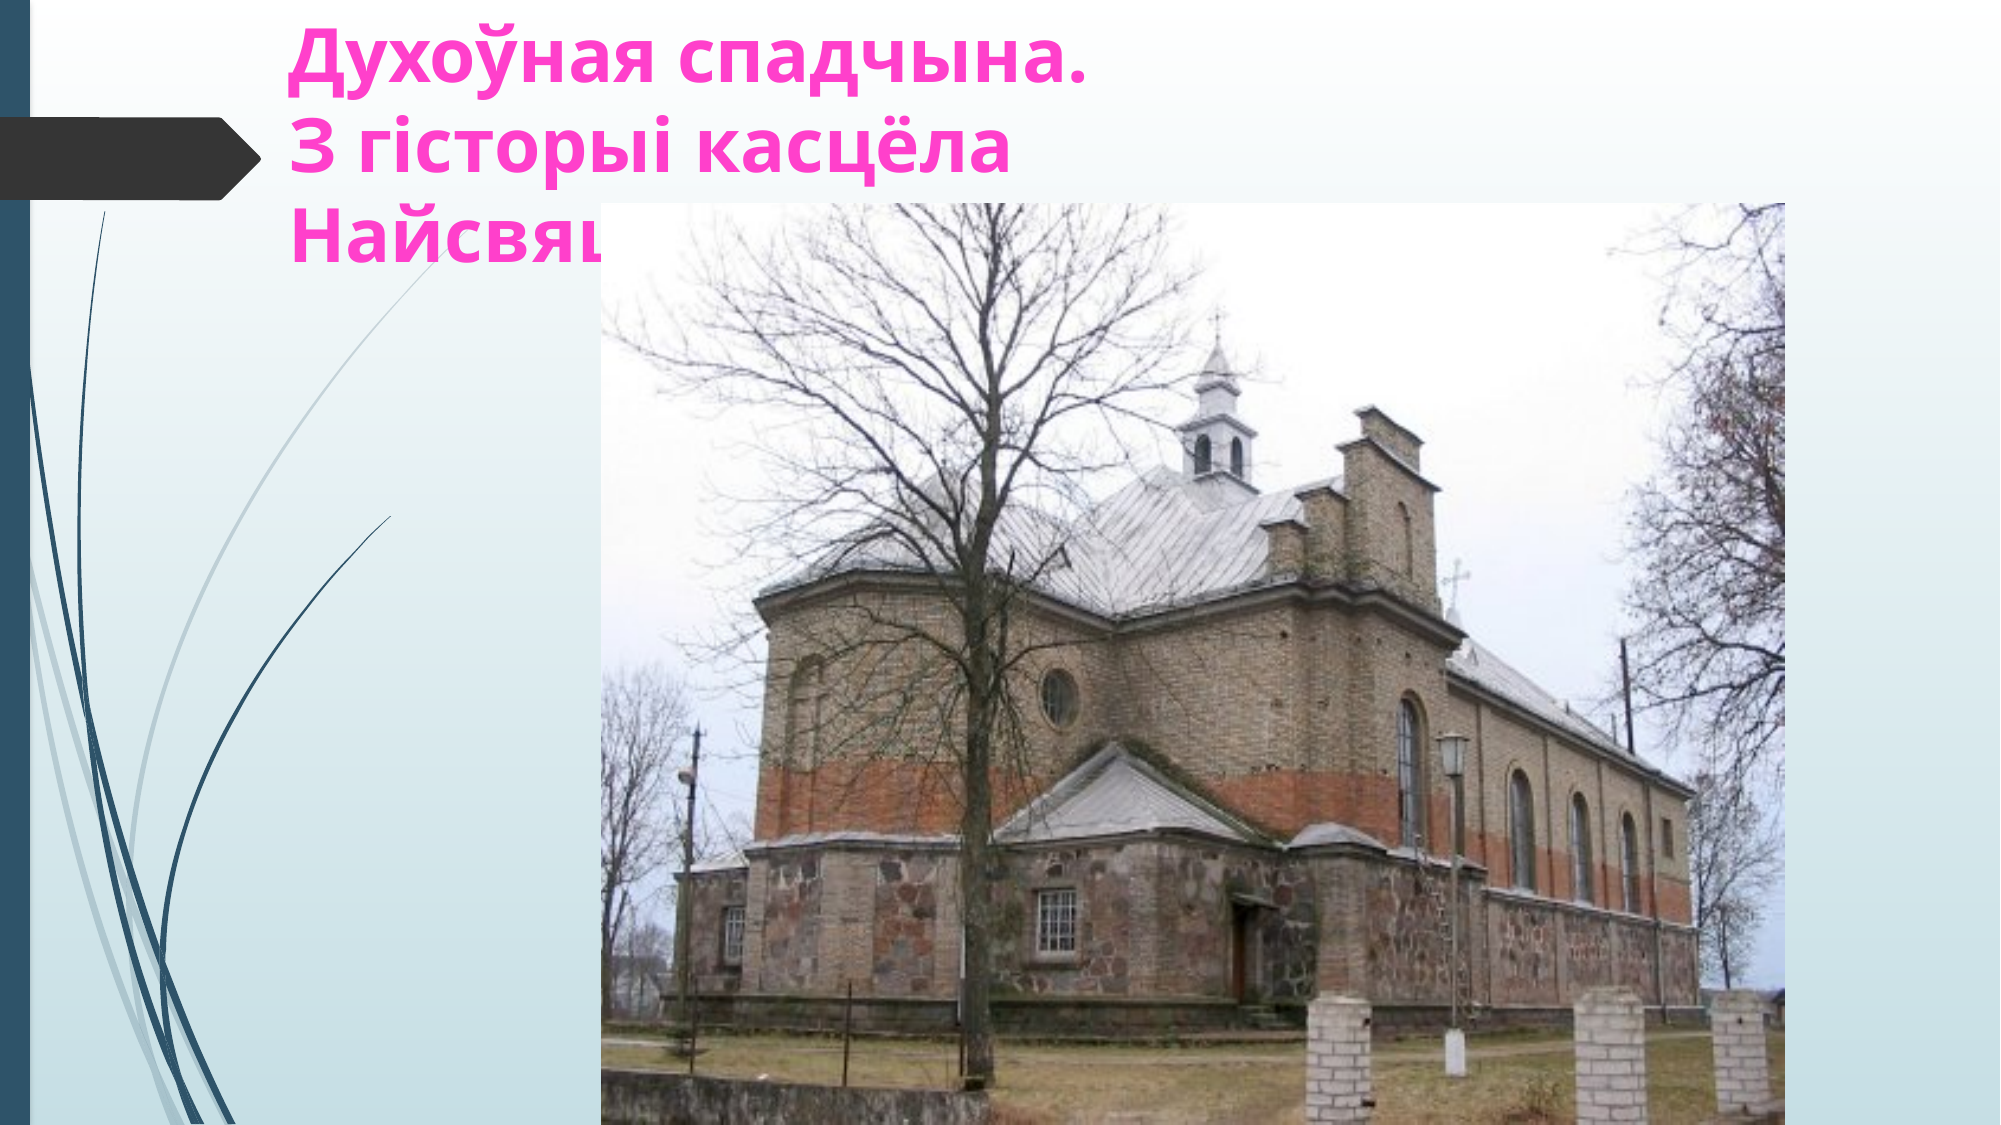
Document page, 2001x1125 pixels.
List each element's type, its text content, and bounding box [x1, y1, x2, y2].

title Духоўная спадчына. З гісторыі касцёла Найсвяцейшай Тройцы [273, 0, 1654, 306]
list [601, 203, 1785, 1125]
